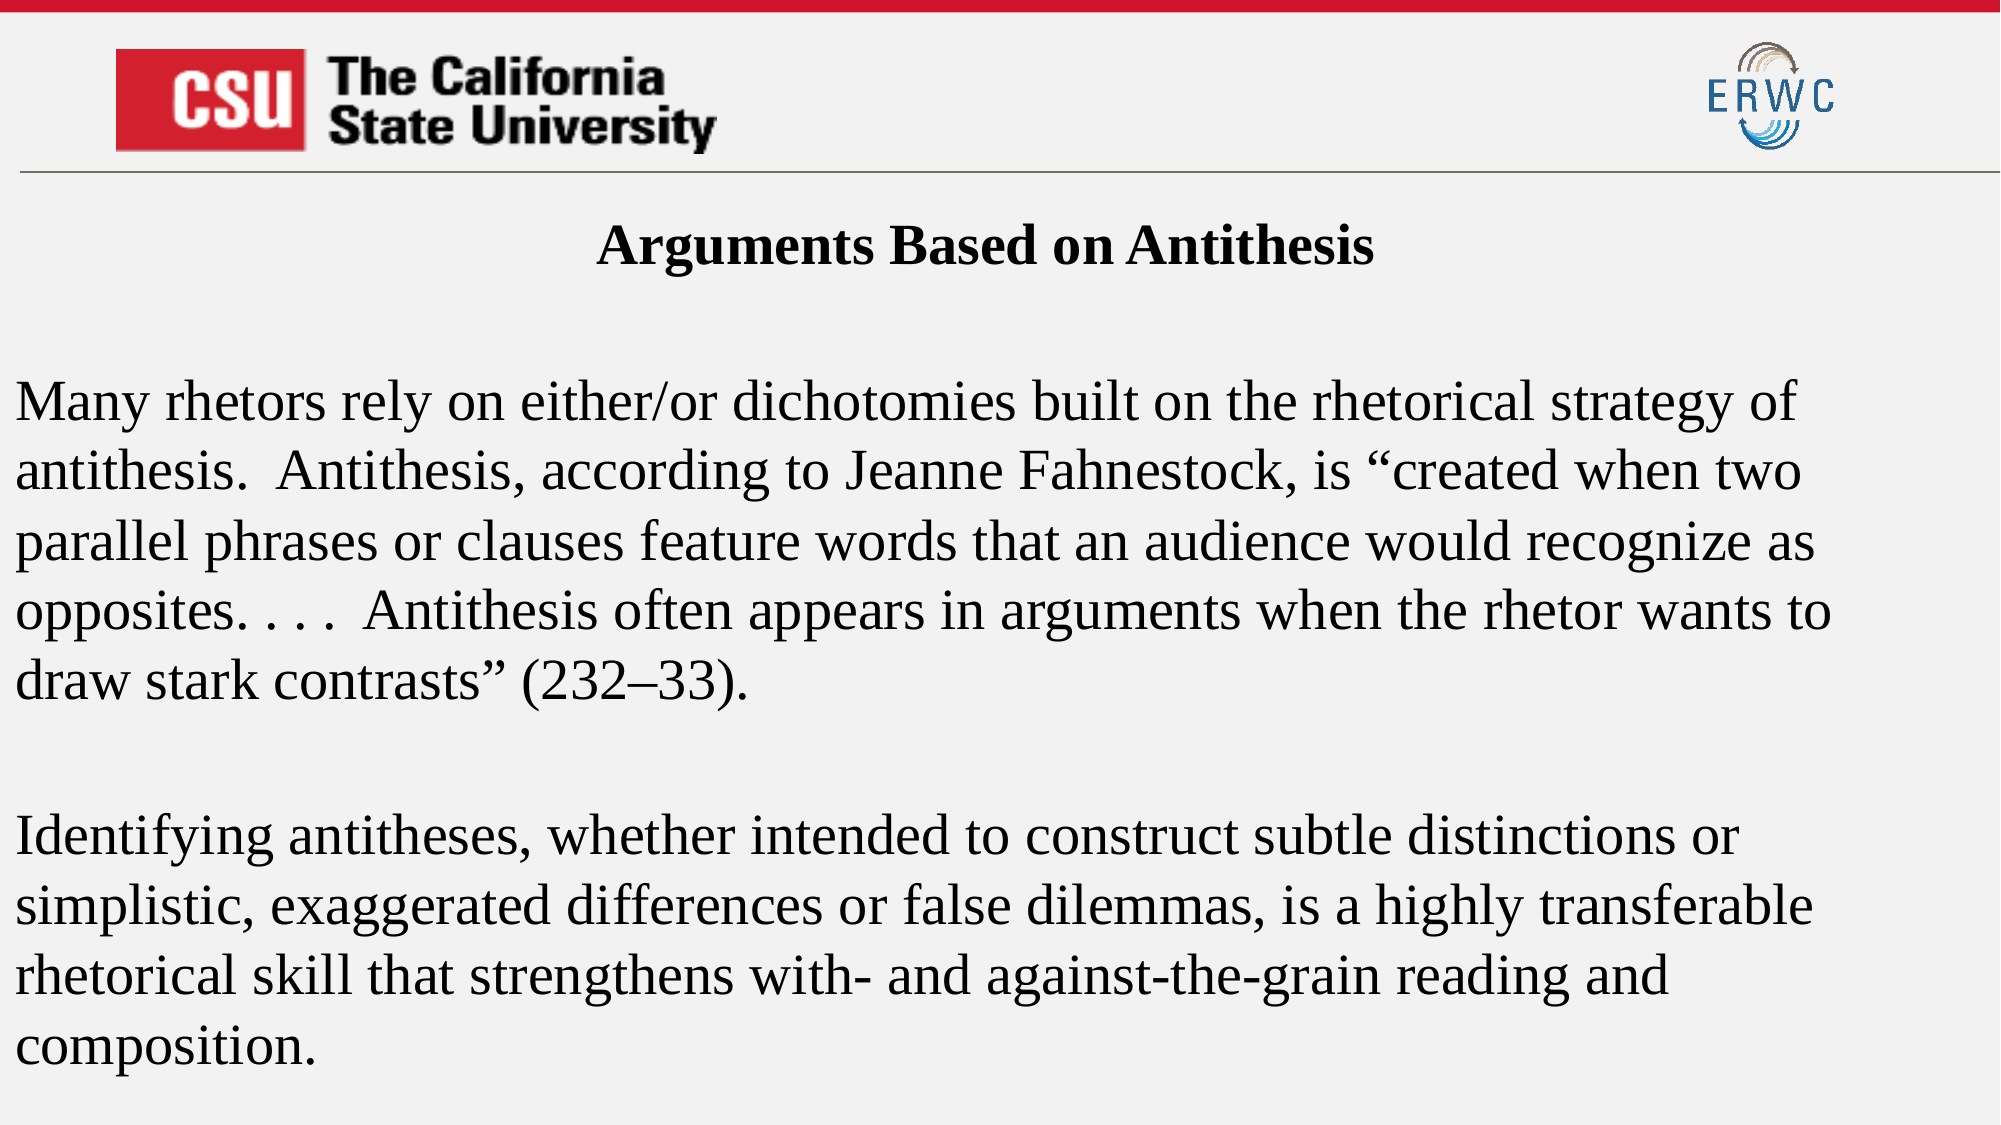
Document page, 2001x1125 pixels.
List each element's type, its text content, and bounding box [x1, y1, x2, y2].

list Arguments Based on Antithesis Many rhetors rely on either/or dichotomies built on the rhetorical strategy of antithesis. Antithesis, according to Jeanne Fahnestock, is “created when two parallel phrases or clauses feature words that an audience would recognize as opposites. . . . Antithesis often appears in arguments when the rhetor wants to draw stark contrasts” (232–33). Identifying antitheses, whether intended to construct subtle distinctions or simplistic, exaggerated differences or false dilemmas, is a highly transferable rhetorical skill that strengthens with- and against-the-grain reading and composition. [0, 199, 1973, 1100]
picture [116, 49, 717, 154]
picture [1693, 26, 1849, 165]
